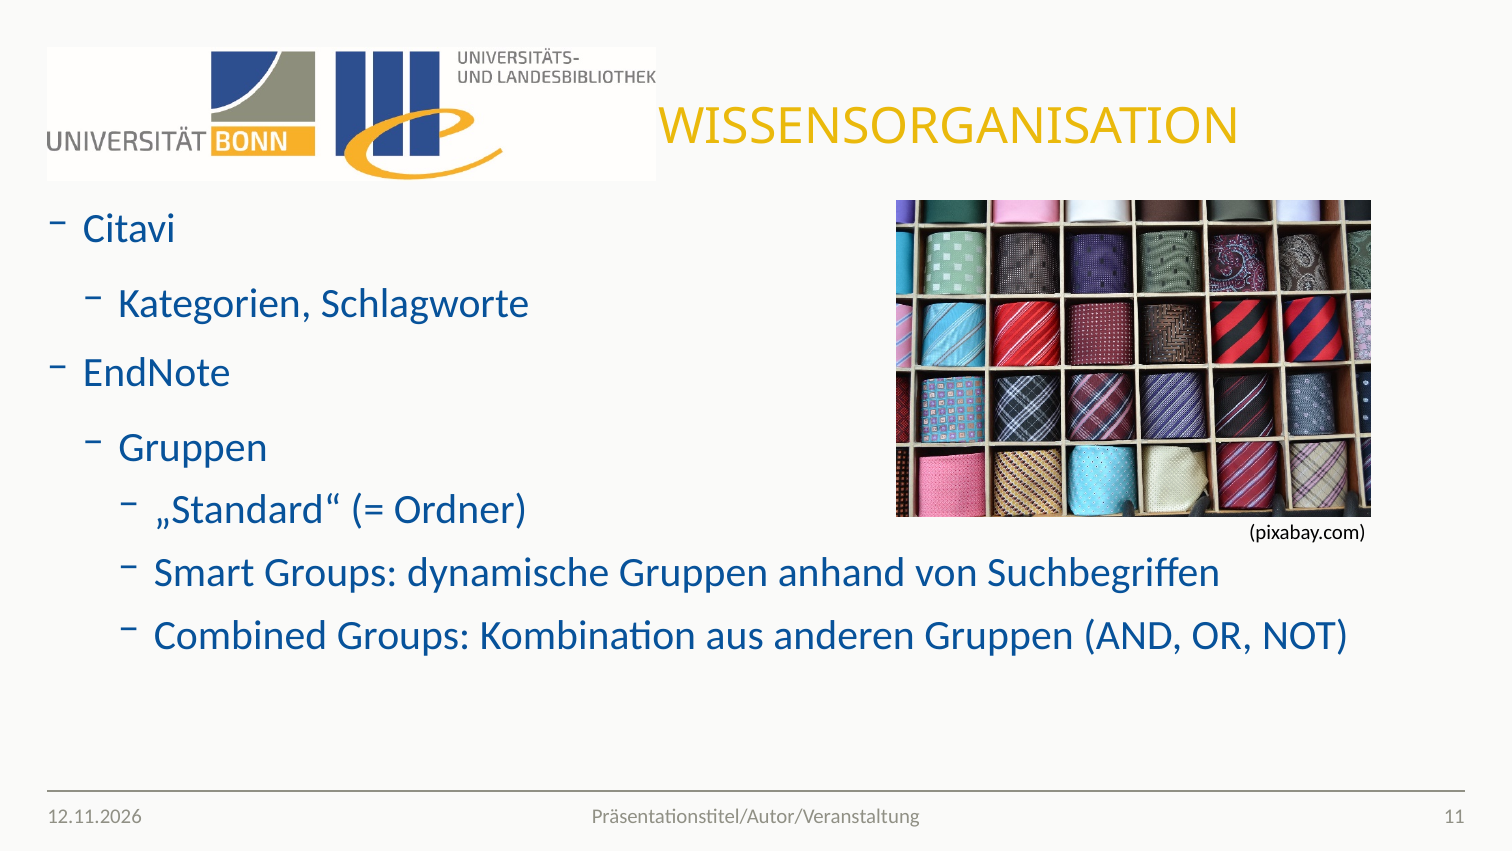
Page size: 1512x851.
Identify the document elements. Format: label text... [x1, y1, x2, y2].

title Wissensorganisation [658, 47, 1465, 154]
picture [47, 47, 656, 181]
text_box (pixabay.com) [1249, 523, 1371, 545]
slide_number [47, 791, 189, 839]
picture [895, 200, 1371, 518]
list Citavi Kategorien, Schlagworte EndNote Gruppen „Standard“ (= Ordner) Smart Groups: dynamische Gruppen anhand von Suchbegriffen Combined Groups: Kombination aus anderen Gruppen (AND, OR, NOT) [47, 200, 1465, 745]
slide_number 11 [1370, 791, 1465, 839]
footer Präsentationstitel/Autor/Veranstaltung [342, 791, 1170, 839]
